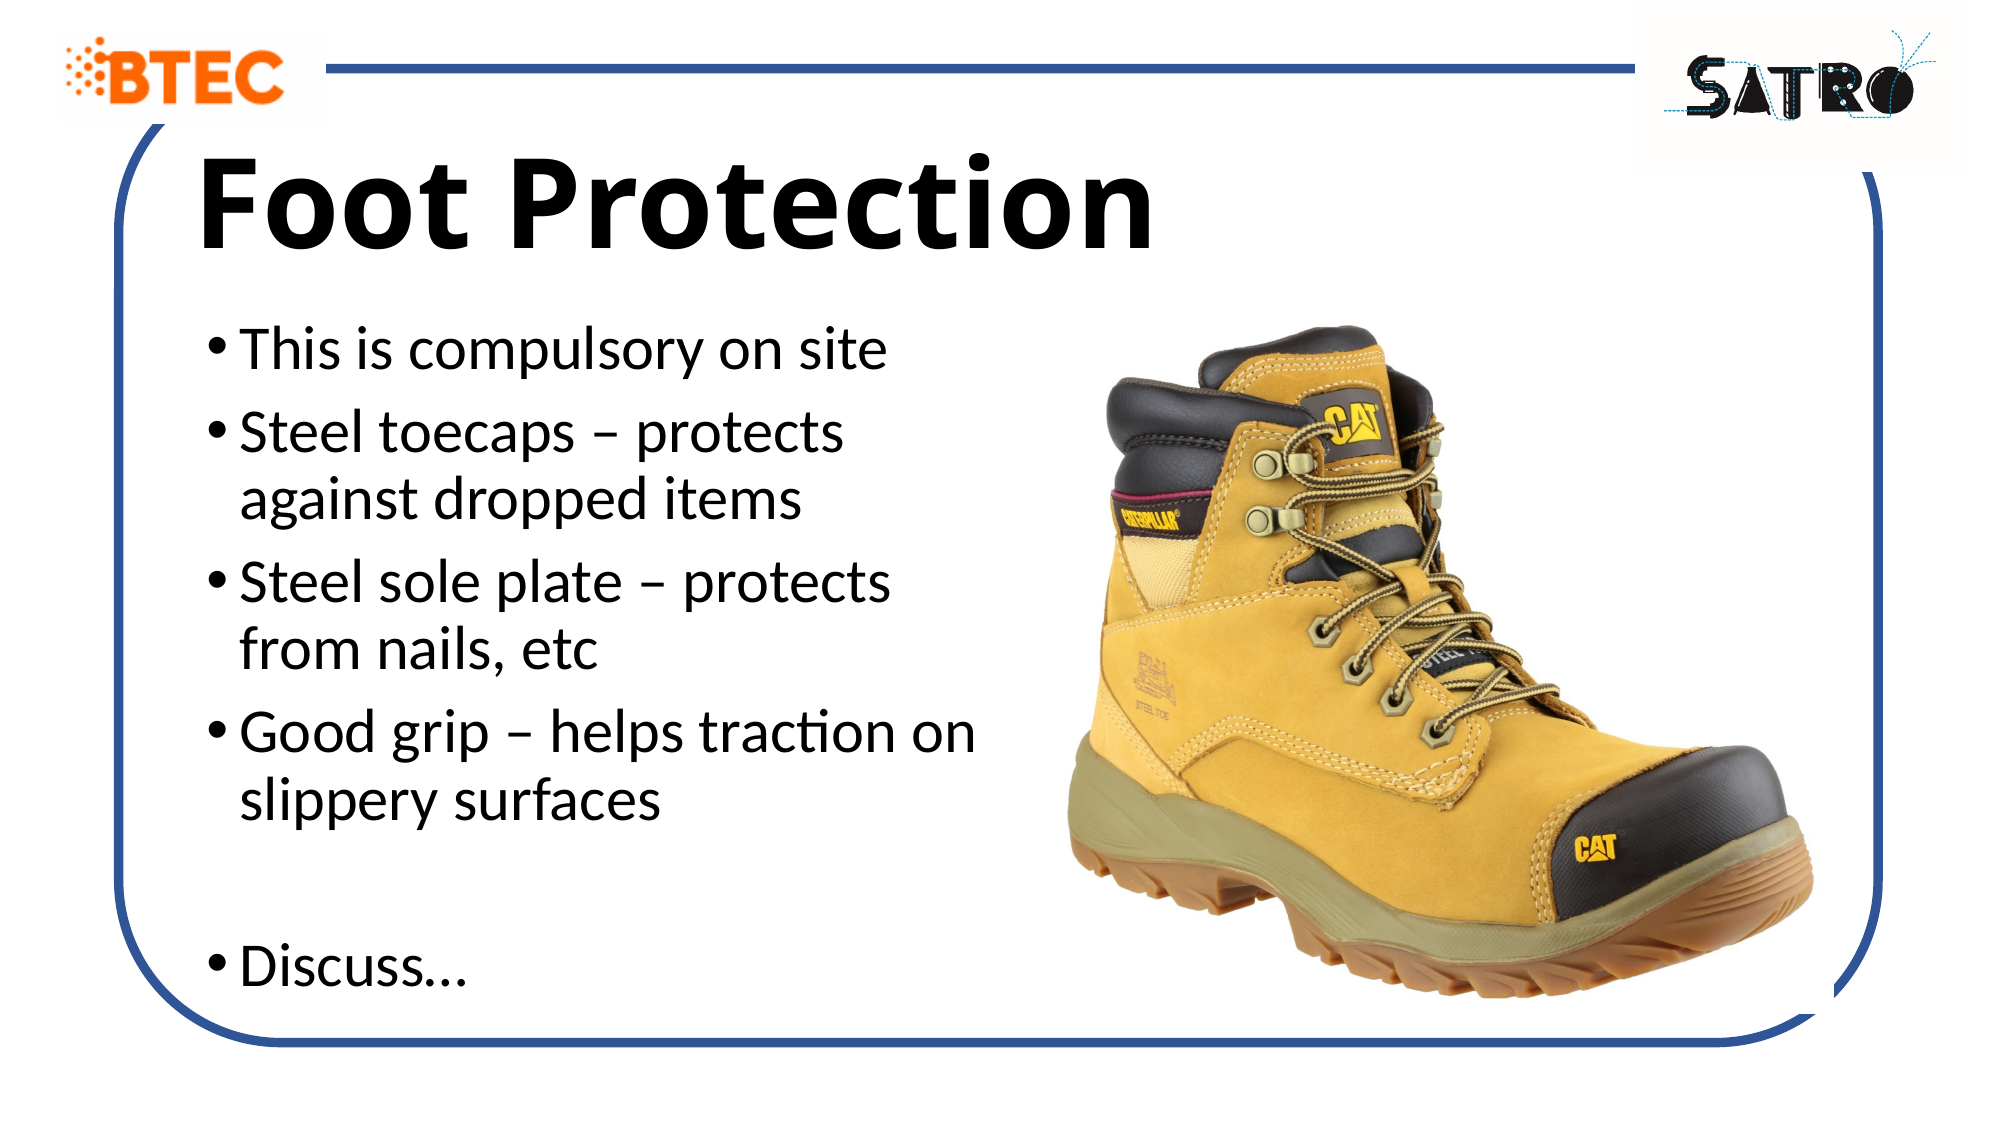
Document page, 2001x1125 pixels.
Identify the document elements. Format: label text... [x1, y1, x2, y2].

title Foot Protection [178, 98, 1904, 317]
list This is compulsory on site Steel toecaps – protects against dropped items Steel sole plate – protects from nails, etc Good grip – helps traction on slippery surfaces Discuss… [191, 307, 1042, 1022]
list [1041, 299, 1834, 1014]
picture [1635, 3, 1965, 172]
picture [61, 31, 326, 124]
